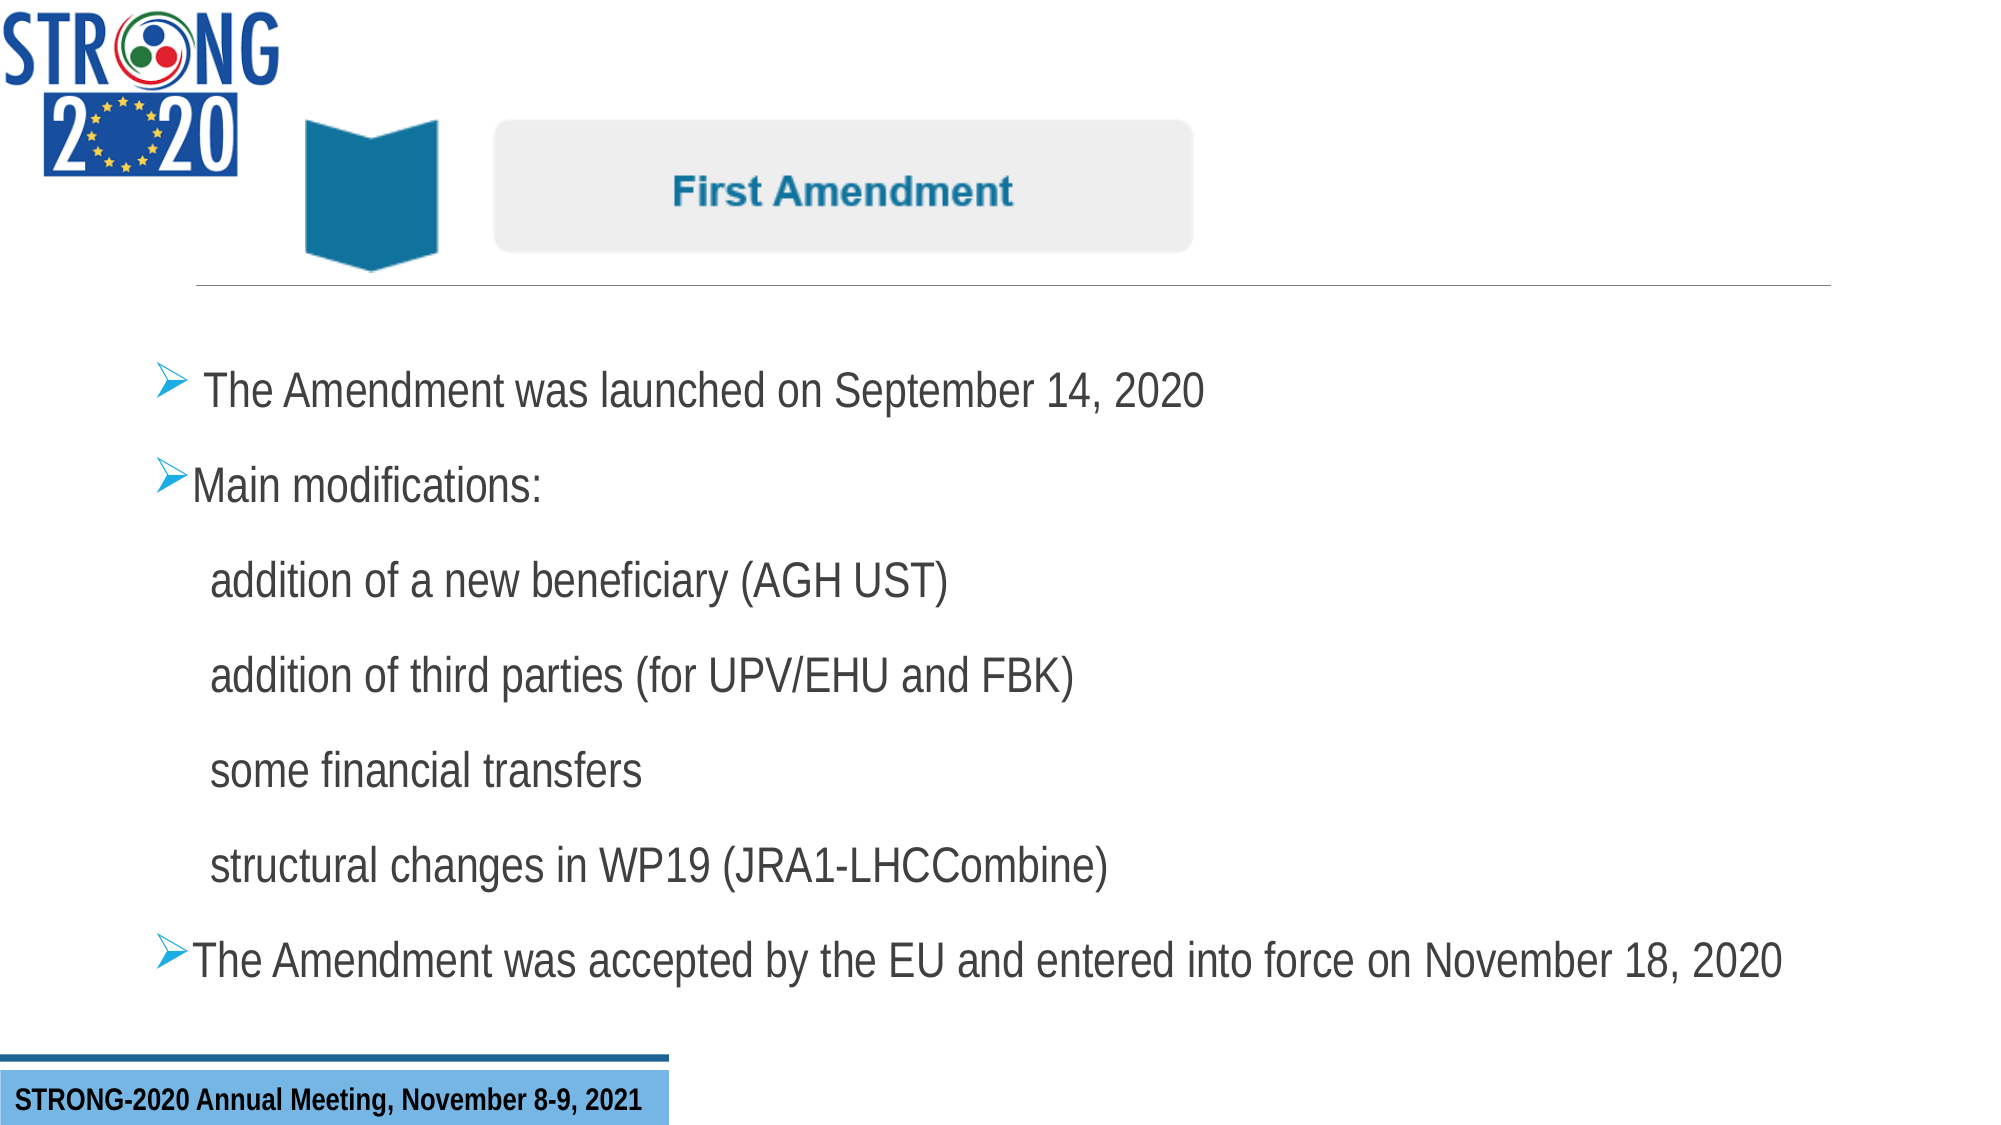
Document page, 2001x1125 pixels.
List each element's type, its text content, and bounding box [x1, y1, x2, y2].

text_box The Amendment was launched on September 14, 2020 Main modifications: addition of a new beneficiary (AGH UST) addition of third parties (for UPV/EHU and FBK) some financial transfers structural changes in WP19 (JRA1-LHCCombine) The Amendment was accepted by the EU and entered into force on November 18, 2020 [152, 343, 1839, 1054]
picture [0, 1, 283, 198]
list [304, 119, 1194, 274]
